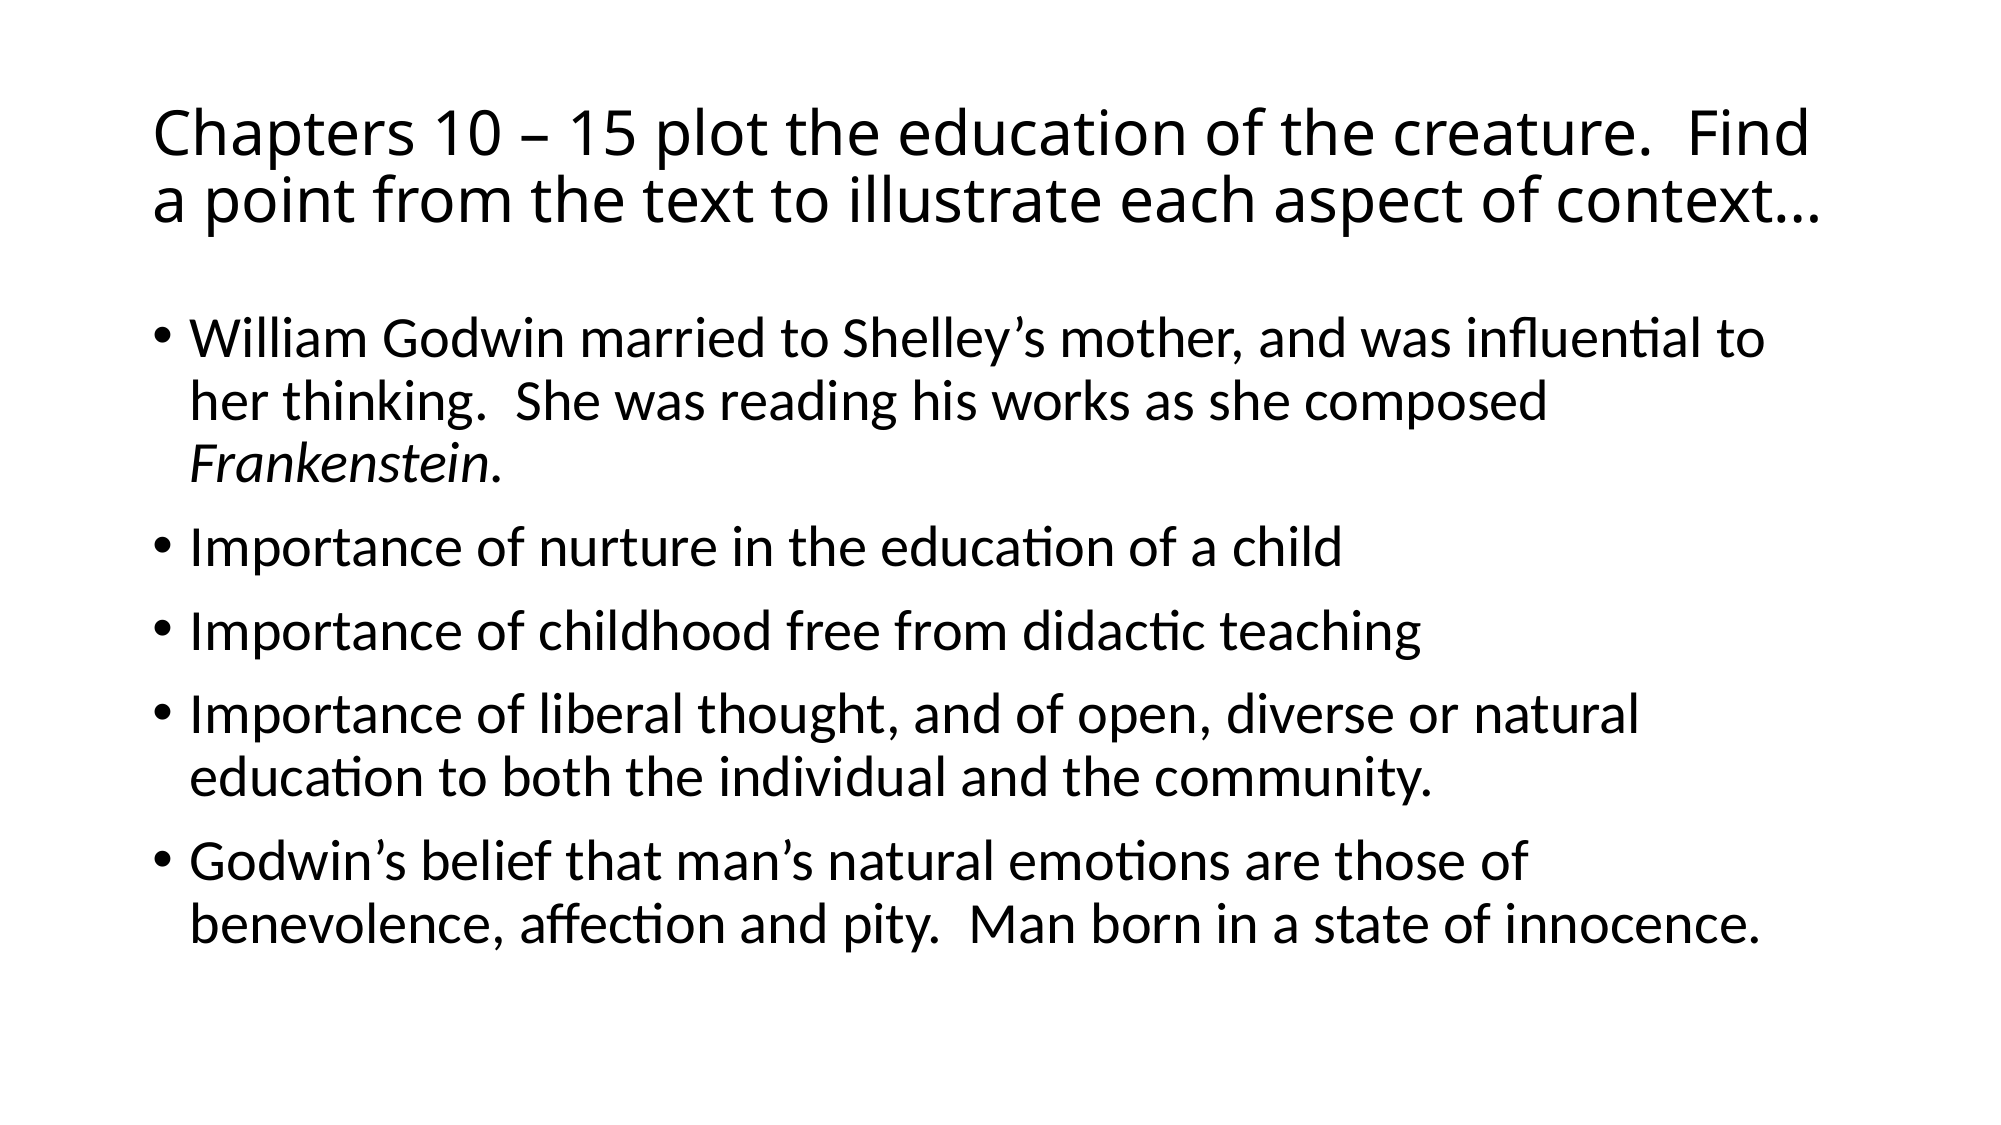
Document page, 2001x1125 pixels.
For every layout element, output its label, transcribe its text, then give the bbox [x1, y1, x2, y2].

list William Godwin married to Shelley’s mother, and was influential to her thinking. She was reading his works as she composed Frankenstein. Importance of nurture in the education of a child Importance of childhood free from didactic teaching Importance of liberal thought, and of open, diverse or natural education to both the individual and the community. Godwin’s belief that man’s natural emotions are those of benevolence, affection and pity. Man born in a state of innocence. [137, 299, 1863, 1014]
title Chapters 10 – 15 plot the education of the creature. Find a point from the text to illustrate each aspect of context… [137, 59, 1863, 278]
